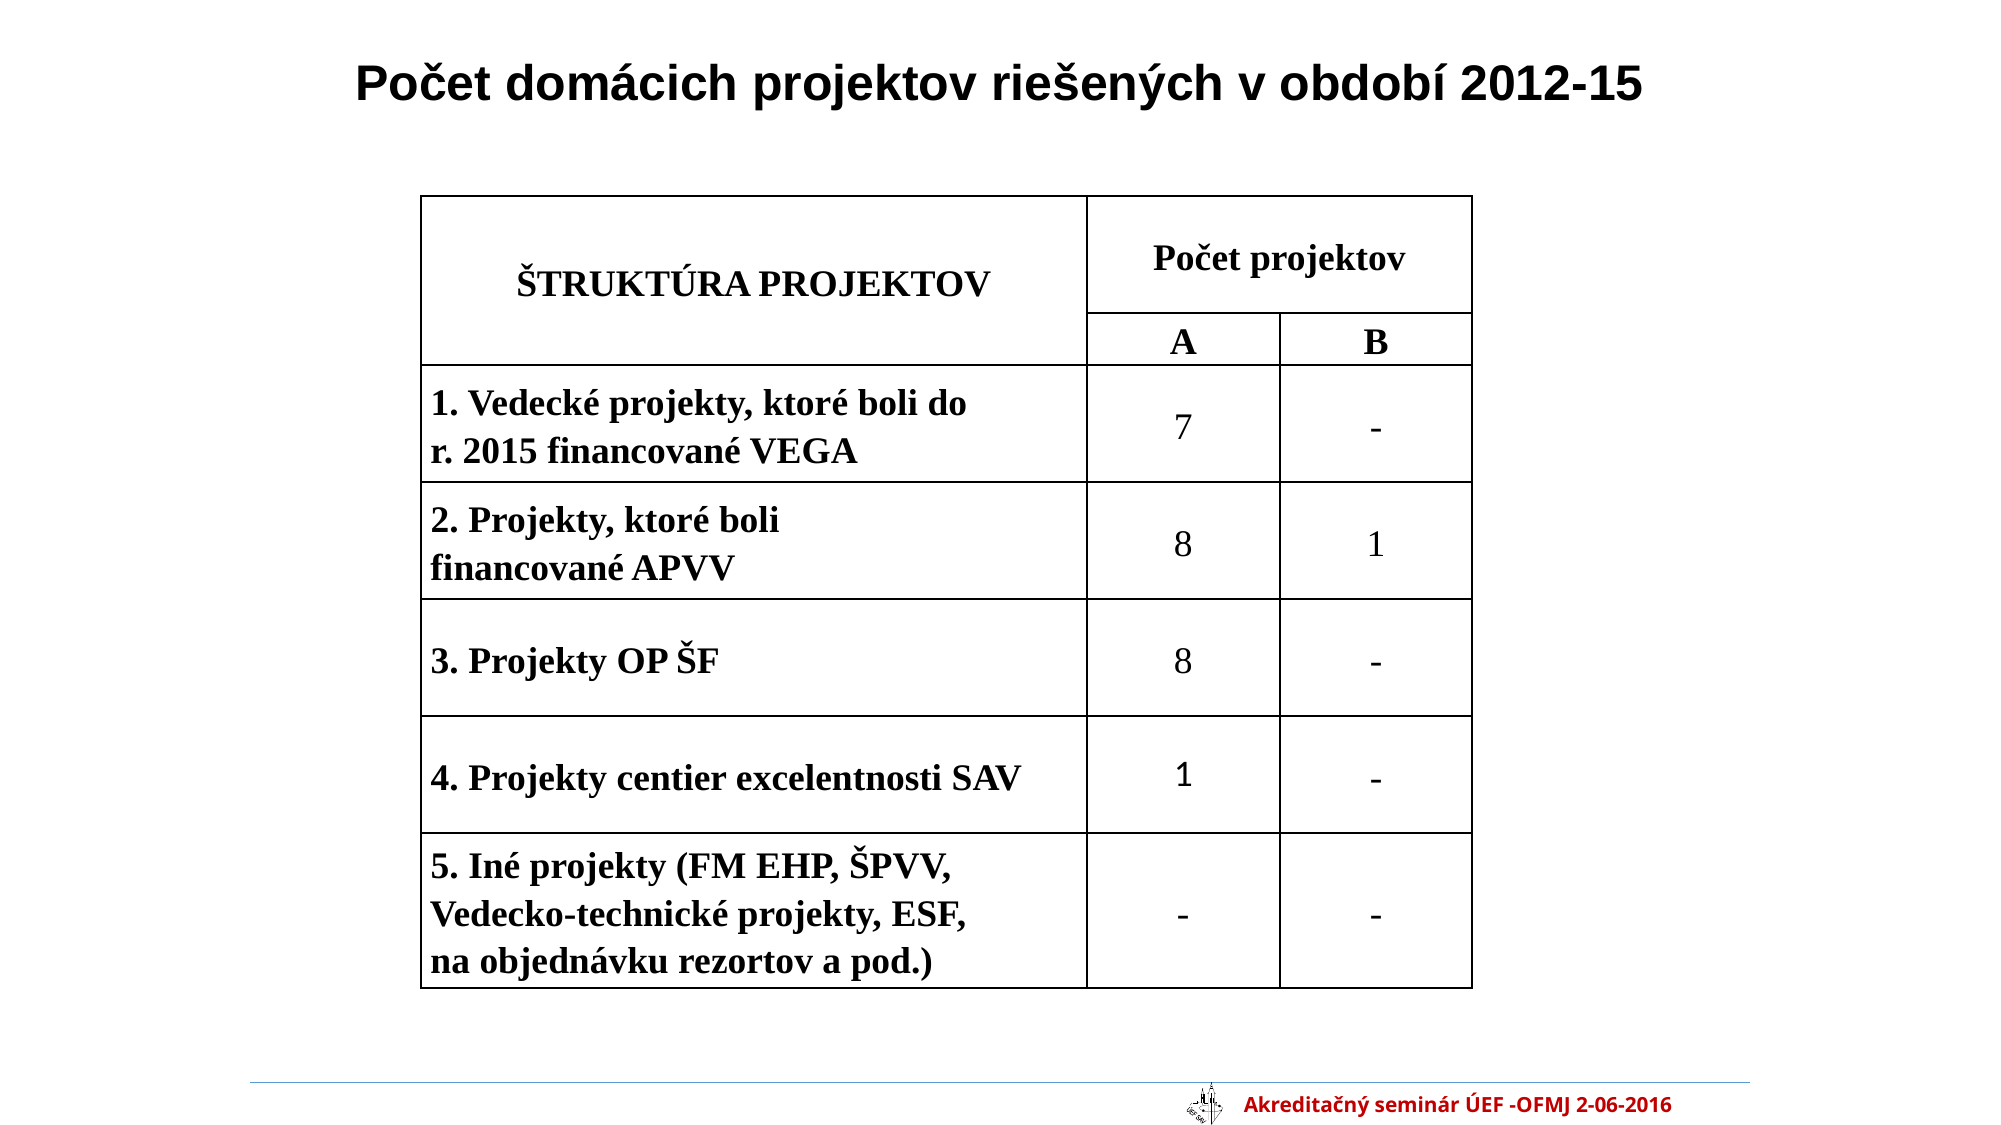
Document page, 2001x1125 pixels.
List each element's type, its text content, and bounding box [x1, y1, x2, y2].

table_cell B [1281, 314, 1471, 364]
table_cell - [1281, 366, 1471, 481]
table_cell 4. Projekty centier excelentnosti SAV [422, 717, 1086, 832]
table_cell A [1088, 314, 1279, 364]
table_cell 7 [1088, 366, 1279, 481]
table_cell 1 [1281, 483, 1471, 598]
table_cell 1 [1088, 717, 1279, 832]
table_cell - [1281, 717, 1471, 832]
table_cell 3. Projekty OP ŠF [422, 600, 1086, 715]
table_cell 8 [1088, 483, 1279, 598]
table_cell 8 [1088, 600, 1279, 715]
text_box Počet domácich projektov riešených v období 2012-15 [249, 43, 1750, 118]
table_cell 2. Projekty, ktoré boli financované APVV [422, 483, 1086, 598]
table_cell - [1281, 600, 1471, 715]
table_header Počet projektov [1088, 197, 1471, 312]
text_box Akreditačný seminár ÚEF -OFMJ 2-06-2016 [1228, 1084, 1687, 1125]
table_cell - [1088, 834, 1279, 987]
table_cell 5. Iné projekty (FM EHP, ŠPVV, Vedecko-technické projekty, ESF, na objednávku rezortov a pod.) [422, 834, 1086, 987]
table_cell - [1281, 834, 1471, 987]
table_cell 1. Vedecké projekty, ktoré boli do r. 2015 financované VEGA [422, 366, 1086, 481]
picture [1185, 1082, 1223, 1125]
table_header ŠTRUKTÚRA PROJEKTOV [422, 197, 1086, 364]
